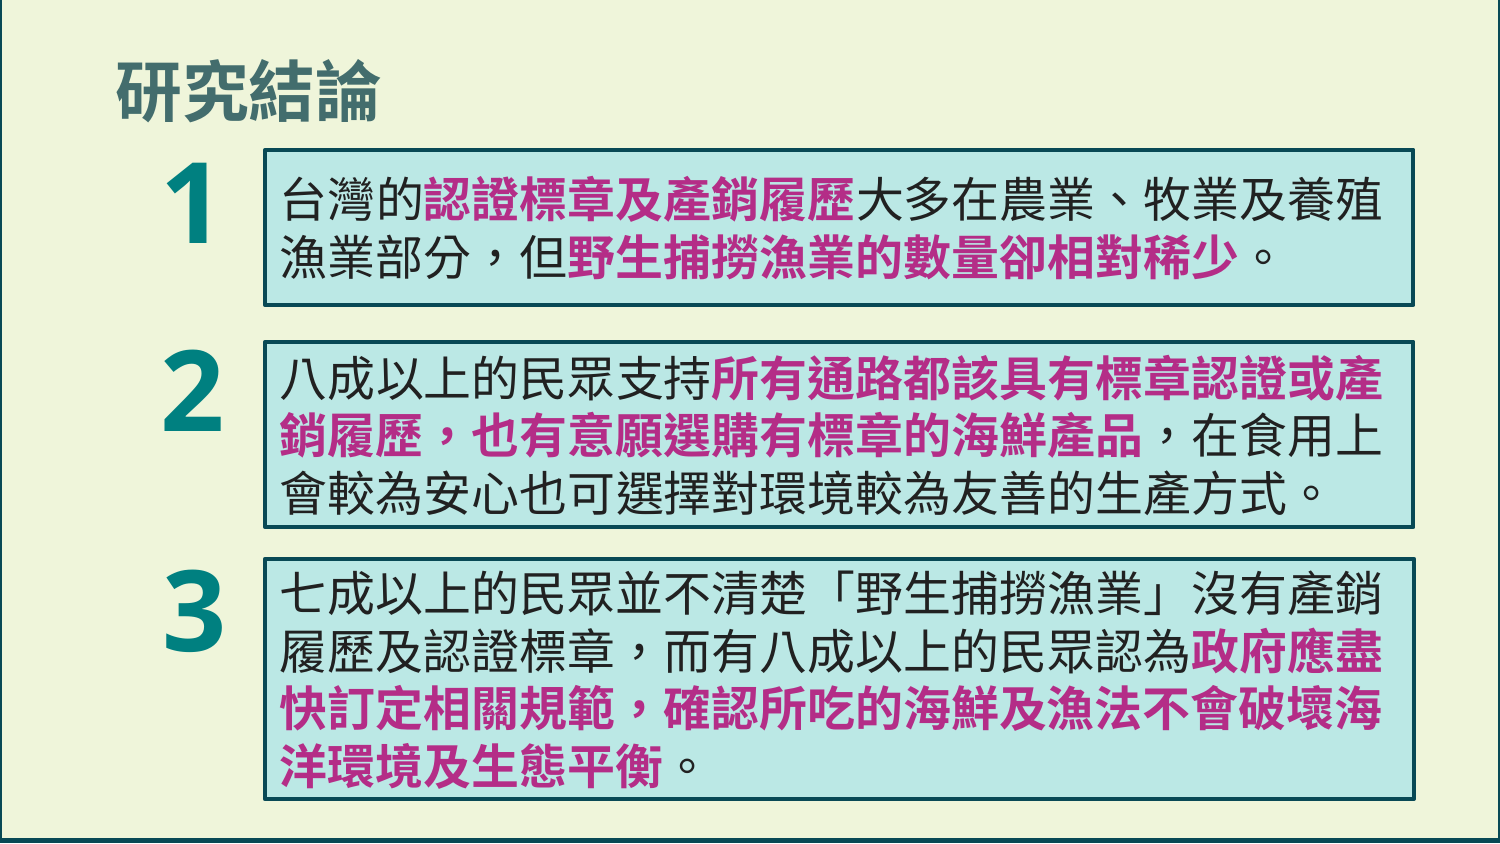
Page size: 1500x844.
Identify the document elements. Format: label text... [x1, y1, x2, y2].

text_box 1 [145, 123, 248, 306]
text_box 八成以上的民眾支持所有通路都該具有標章認證或產銷履歷，也有意願選購有標章的海鮮產品，在食用上會較為安心也可選擇對環境較為友善的生產方式。 [263, 340, 1415, 529]
text_box 2 [145, 311, 248, 494]
text_box 台灣的認證標章及產銷履歷大多在農業、牧業及養殖漁業部分，但野生捕撈漁業的數量卻相對稀少。 [263, 148, 1415, 307]
text_box 研究結論 [100, 34, 457, 117]
text_box 3 [147, 531, 249, 714]
text_box 七成以上的民眾並不清楚「野生捕撈漁業」沒有產銷履歷及認證標章，而有八成以上的民眾認為政府應盡快訂定相關規範，確認所吃的海鮮及漁法不會破壞海洋環境及生態平衡。 [263, 557, 1416, 801]
text_box [0, 0, 1500, 843]
